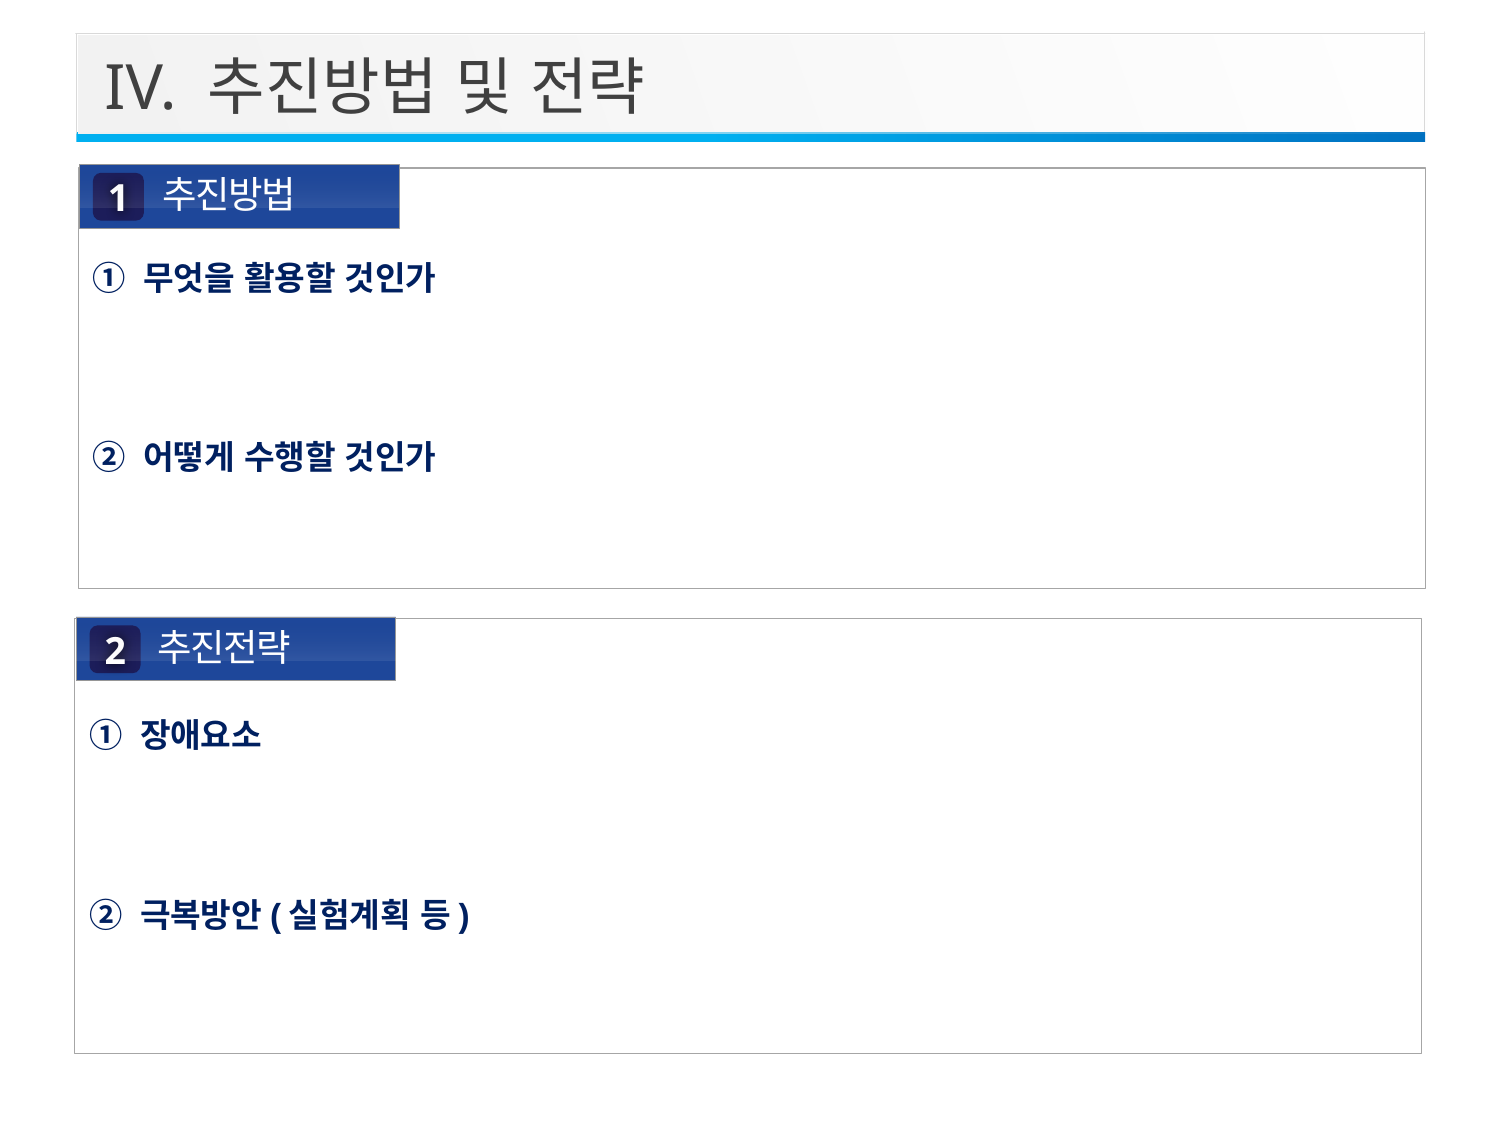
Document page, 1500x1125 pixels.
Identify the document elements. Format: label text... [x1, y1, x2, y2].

text_box ① 무엇을 활용할 것인가 ② 어떻게 수행할 것인가 [76, 166, 1427, 591]
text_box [75, 616, 396, 681]
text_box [79, 163, 400, 229]
text_box ① 장애요소 ② 극복방안(실험계획 등) [73, 616, 1424, 1056]
text_box IV. 추진방법 및 전략 [89, 39, 661, 130]
